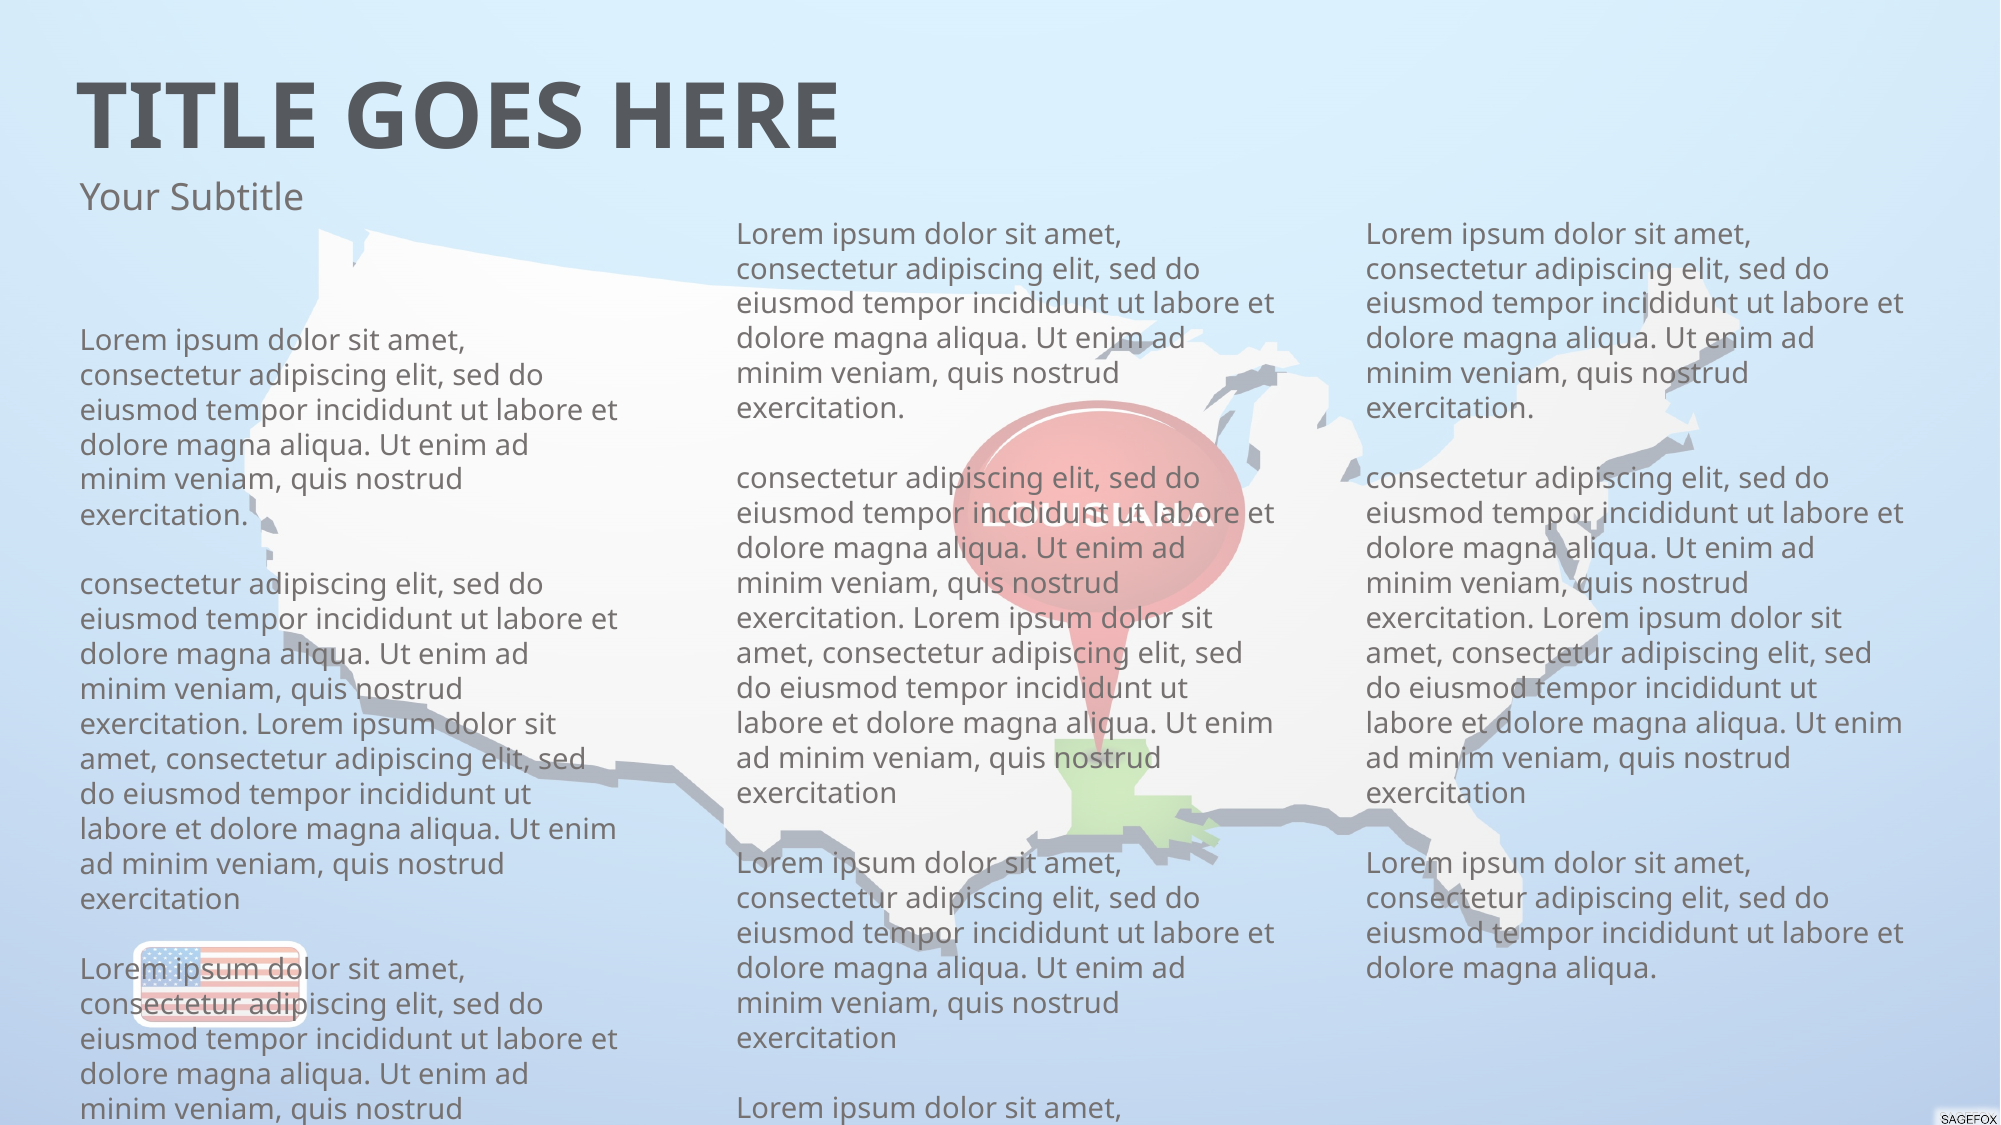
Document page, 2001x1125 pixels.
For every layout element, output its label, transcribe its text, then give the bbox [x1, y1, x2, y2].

text_box Lorem ipsum dolor sit amet, consectetur adipiscing elit, sed do eiusmod tempor incididunt ut labore et dolore magna aliqua. Ut enim ad minim veniam, quis nostrud exercitation. consectetur adipiscing elit, sed do eiusmod tempor incididunt ut labore et dolore magna aliqua. Ut enim ad minim veniam, quis nostrud exercitation. Lorem ipsum dolor sit amet, consectetur adipiscing elit, sed do eiusmod tempor incididunt ut labore et dolore magna aliqua. Ut enim ad minim veniam, quis nostrud exercitation Lorem ipsum dolor sit amet, consectetur adipiscing elit, sed do eiusmod tempor incididunt ut labore et dolore magna aliqua. Ut enim ad minim veniam, quis nostrud exercitation Lorem ipsum dolor sit amet, consectetur adipiscing elit, sed do eiusmod. [721, 207, 1292, 1125]
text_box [60, 49, 1020, 227]
text_box Lorem ipsum dolor sit amet, consectetur adipiscing elit, sed do eiusmod tempor incididunt ut labore et dolore magna aliqua. Ut enim ad minim veniam, quis nostrud exercitation. consectetur adipiscing elit, sed do eiusmod tempor incididunt ut labore et dolore magna aliqua. Ut enim ad minim veniam, quis nostrud exercitation. Lorem ipsum dolor sit amet, consectetur adipiscing elit, sed do eiusmod tempor incididunt ut labore et dolore magna aliqua. Ut enim ad minim veniam, quis nostrud exercitation Lorem ipsum dolor sit amet, consectetur adipiscing elit, sed do eiusmod tempor incididunt ut labore et dolore magna aliqua. [1350, 207, 1921, 992]
text_box Lorem ipsum dolor sit amet, consectetur adipiscing elit, sed do eiusmod tempor incididunt ut labore et dolore magna aliqua. Ut enim ad minim veniam, quis nostrud exercitation. consectetur adipiscing elit, sed do eiusmod tempor incididunt ut labore et dolore magna aliqua. Ut enim ad minim veniam, quis nostrud exercitation. Lorem ipsum dolor sit amet, consectetur adipiscing elit, sed do eiusmod tempor incididunt ut labore et dolore magna aliqua. Ut enim ad minim veniam, quis nostrud exercitation Lorem ipsum dolor sit amet, consectetur adipiscing elit, sed do eiusmod tempor incididunt ut labore et dolore magna aliqua. Ut enim ad minim veniam, quis nostrud exercitation. [64, 313, 635, 1125]
picture [1938, 1114, 1999, 1125]
